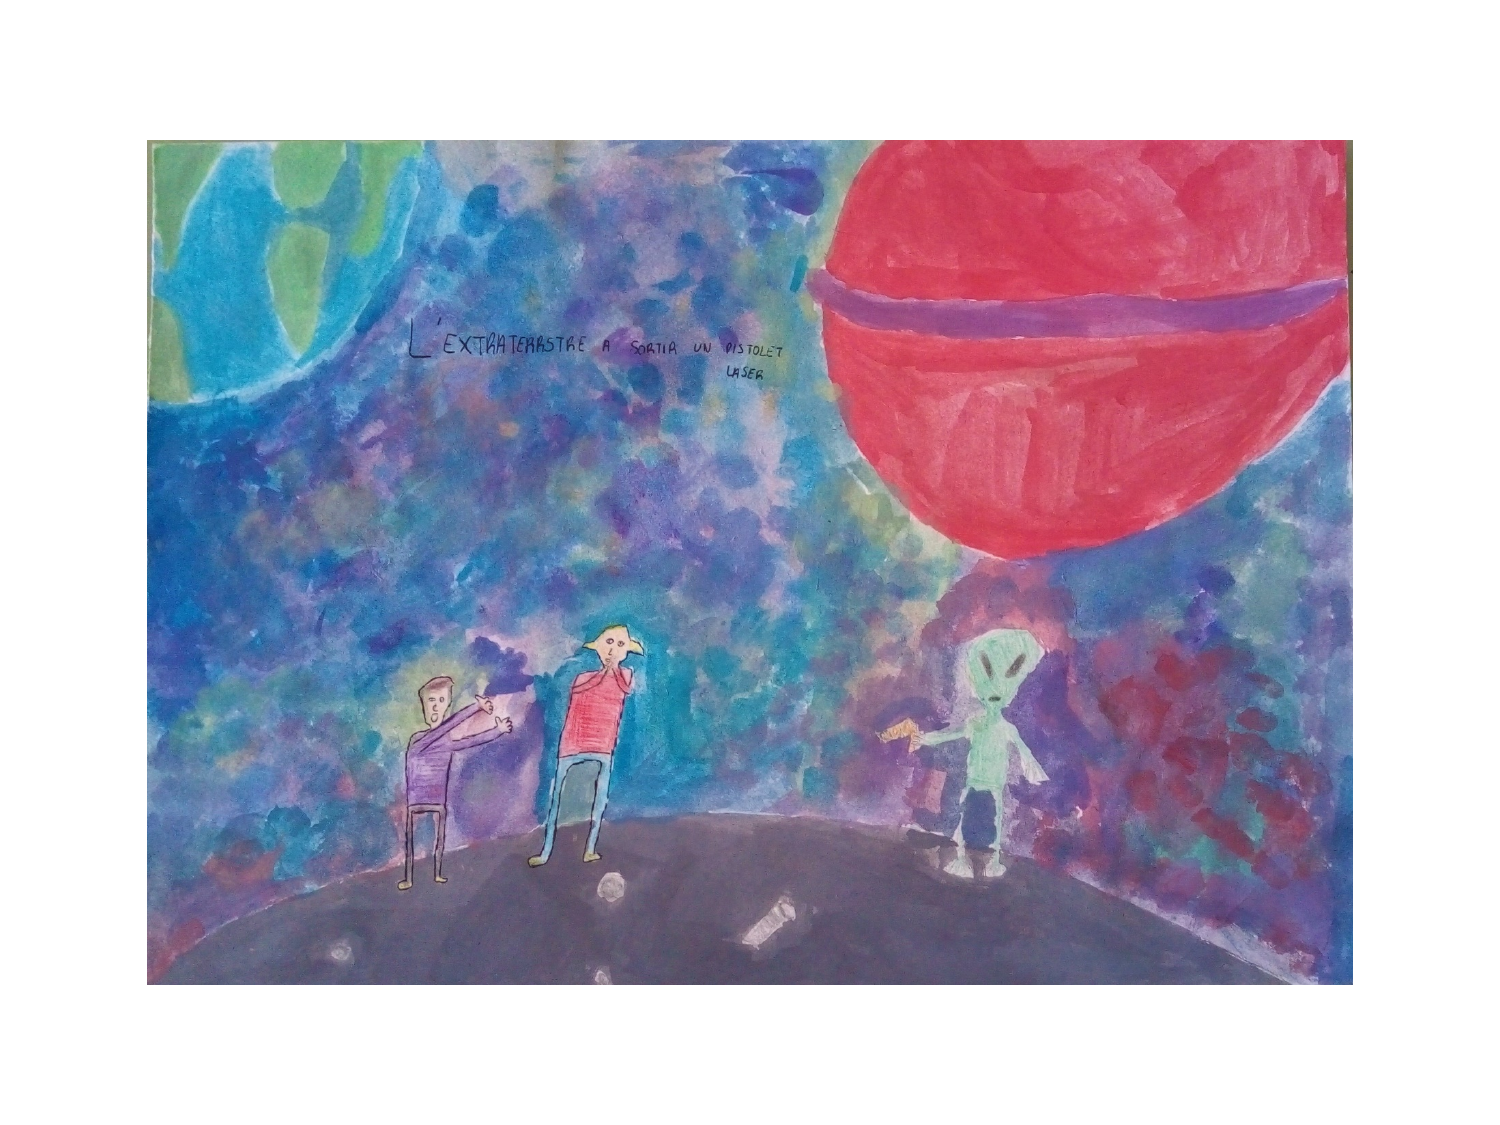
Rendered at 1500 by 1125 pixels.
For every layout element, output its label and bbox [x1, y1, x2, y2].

picture [147, 140, 1353, 985]
